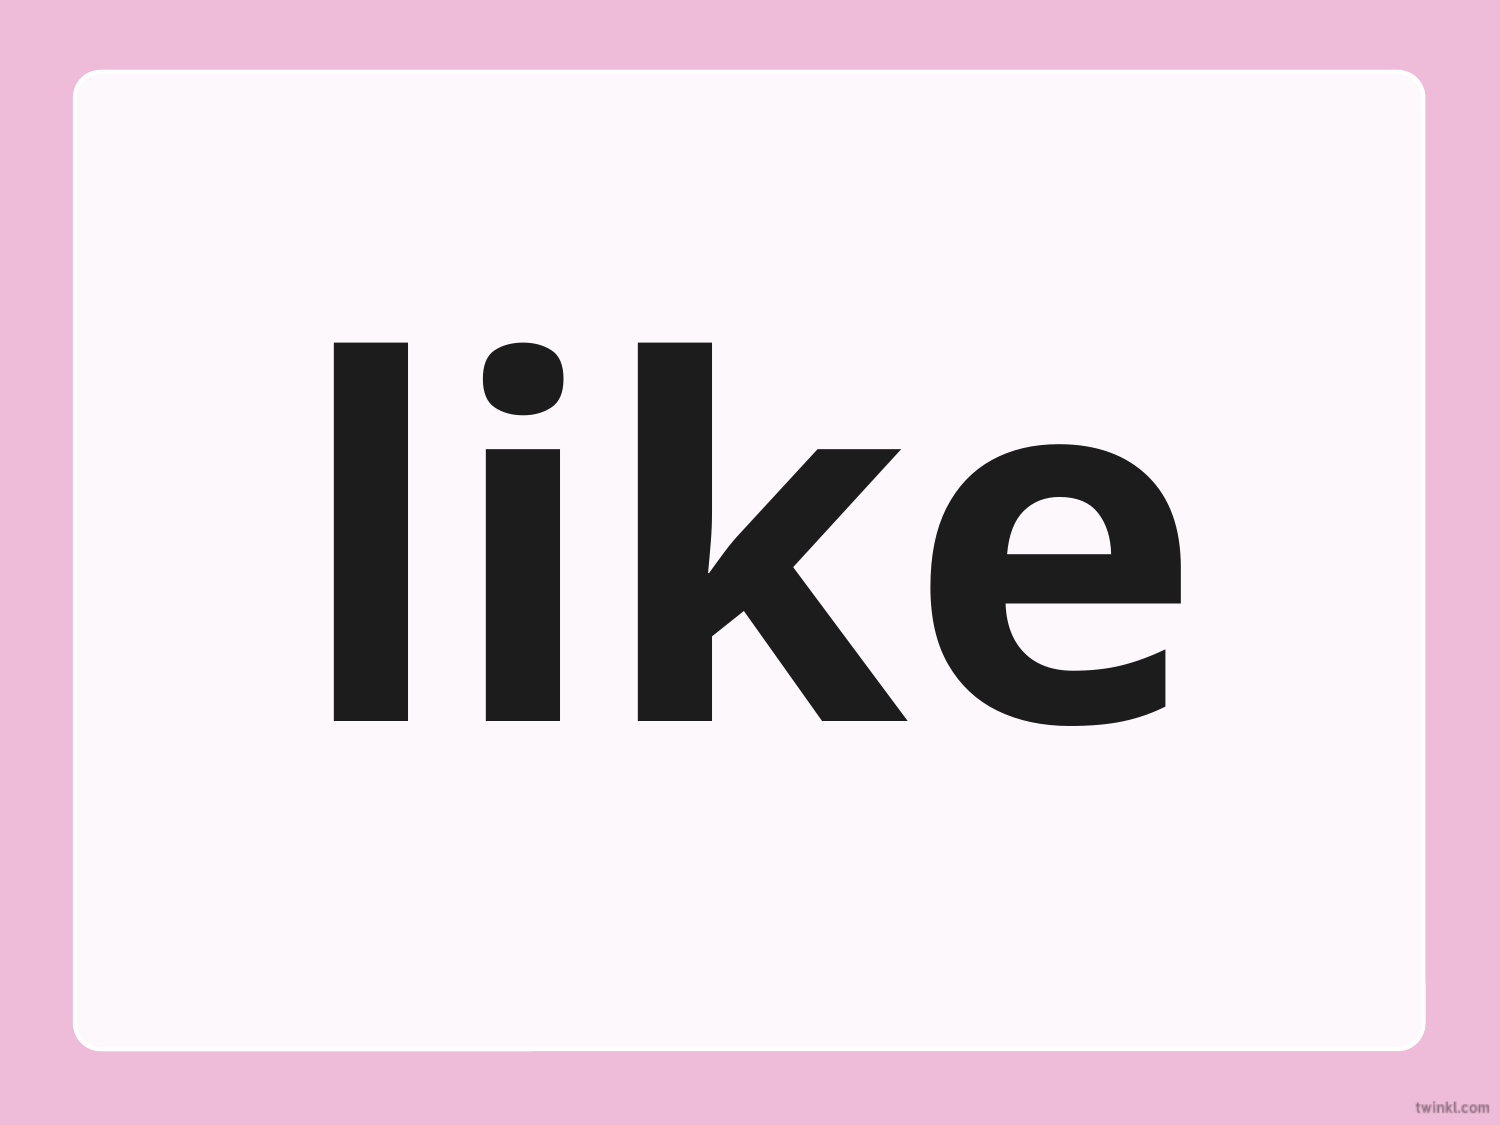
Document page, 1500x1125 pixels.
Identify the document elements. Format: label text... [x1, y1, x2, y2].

title like [75, 78, 1424, 1042]
picture [0, 0, 1500, 1125]
